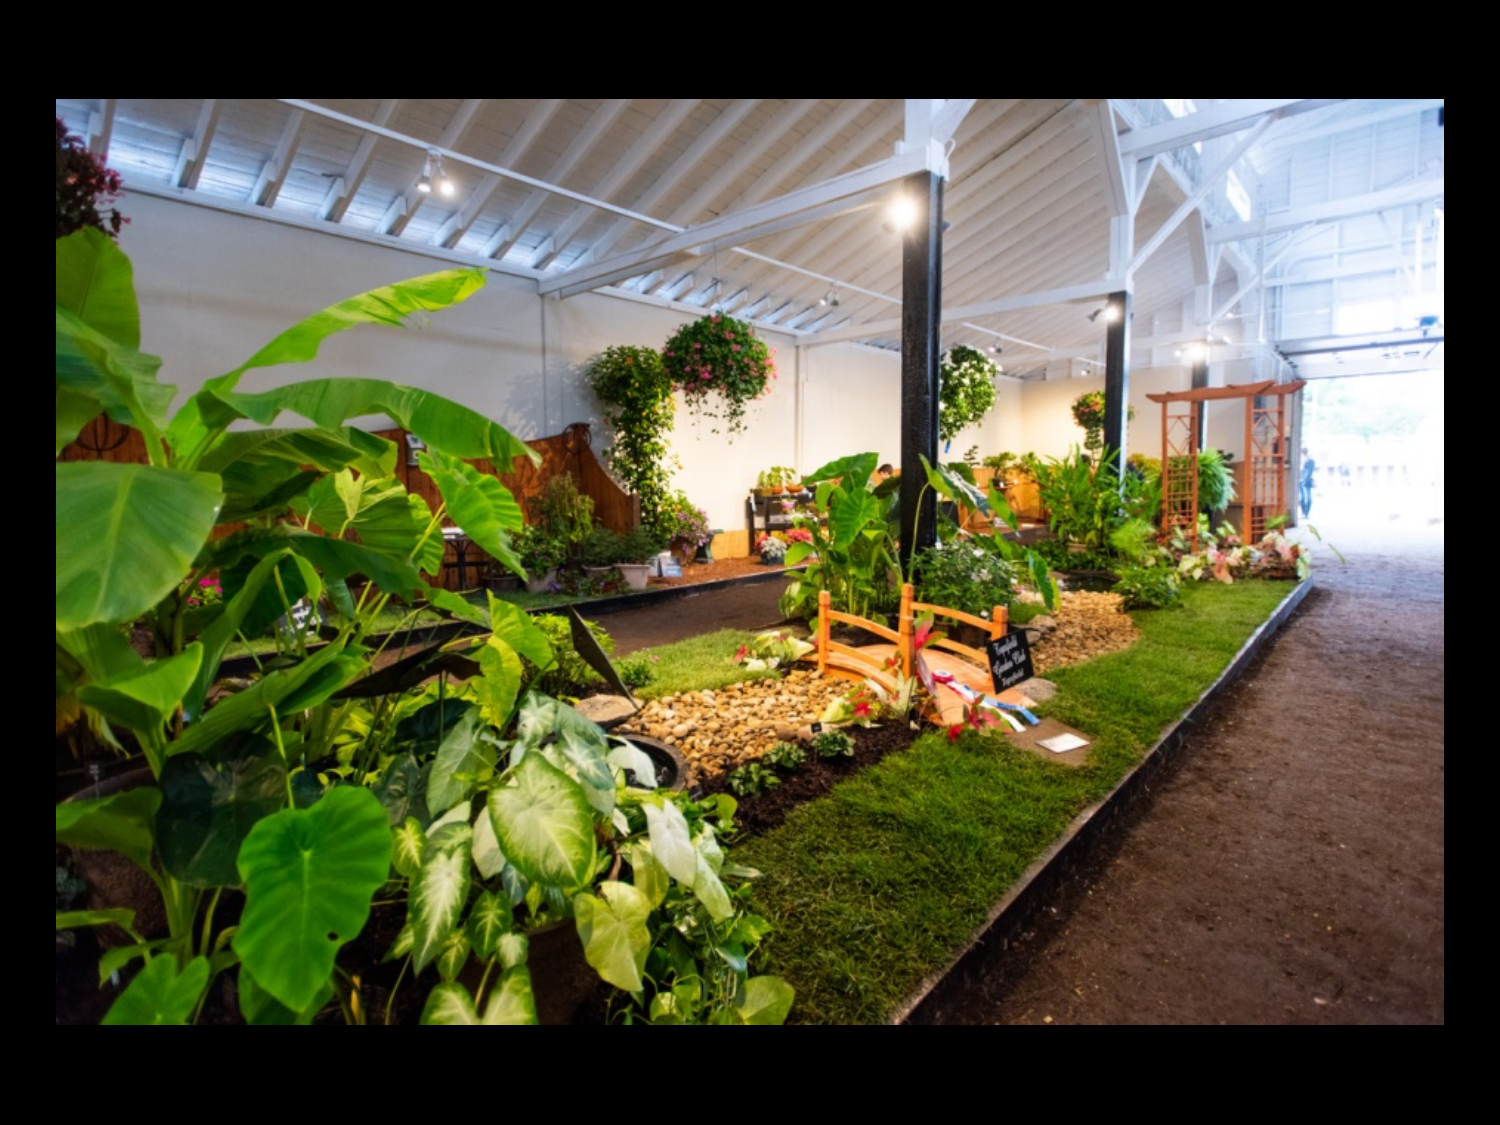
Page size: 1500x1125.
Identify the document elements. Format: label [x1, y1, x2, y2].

list [56, 99, 1444, 1026]
